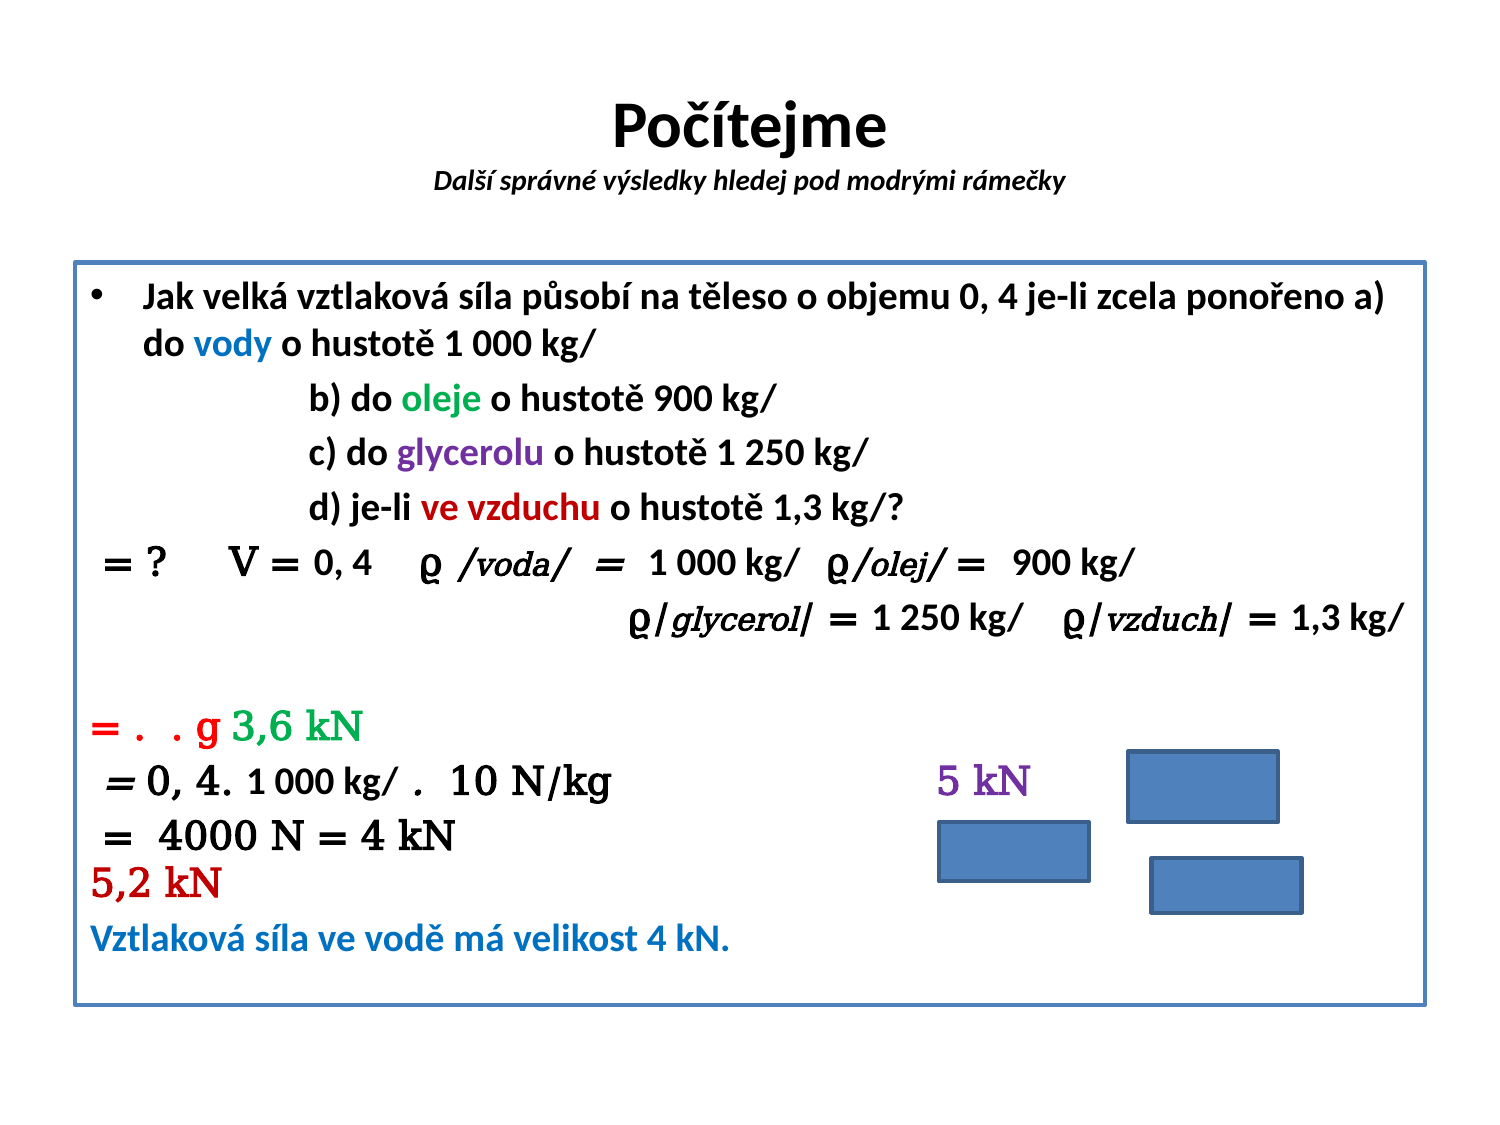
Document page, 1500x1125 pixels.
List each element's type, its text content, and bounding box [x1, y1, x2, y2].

text_box [1126, 749, 1280, 824]
text_box [937, 820, 1091, 883]
text_box [1149, 856, 1304, 915]
title Počítejme Další správné výsledky hledej pod modrými rámečky [75, 45, 1425, 233]
